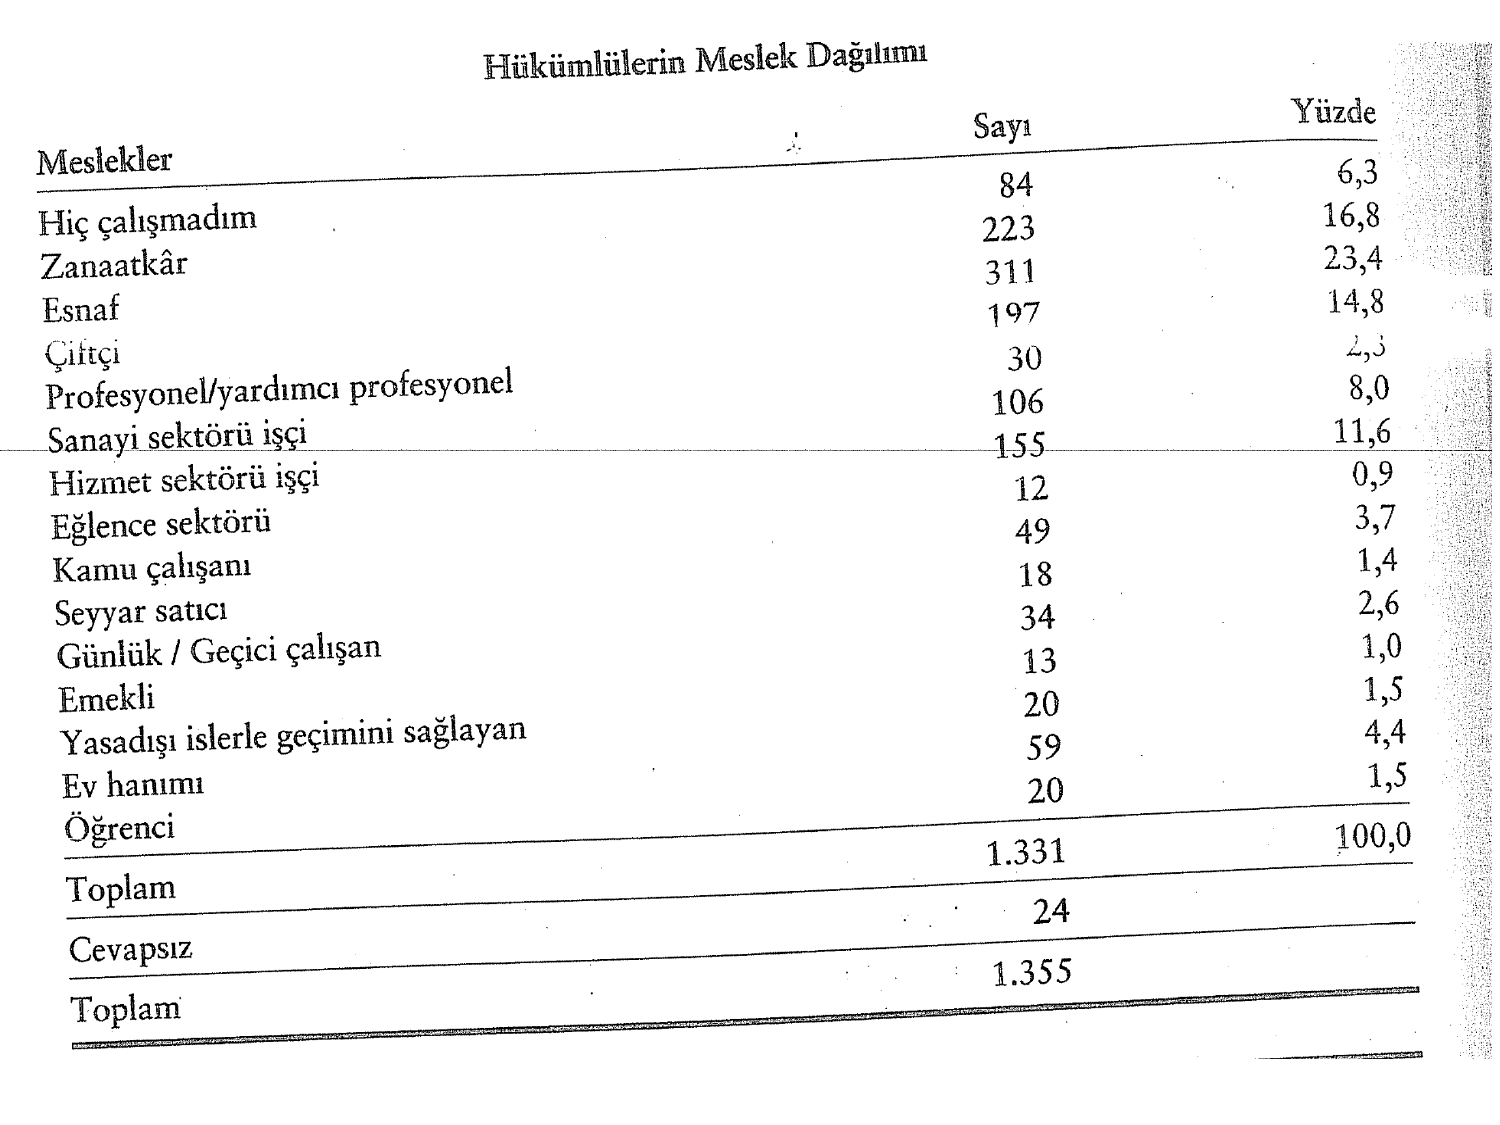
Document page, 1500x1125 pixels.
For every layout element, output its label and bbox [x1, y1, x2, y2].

picture [0, 42, 1492, 1059]
